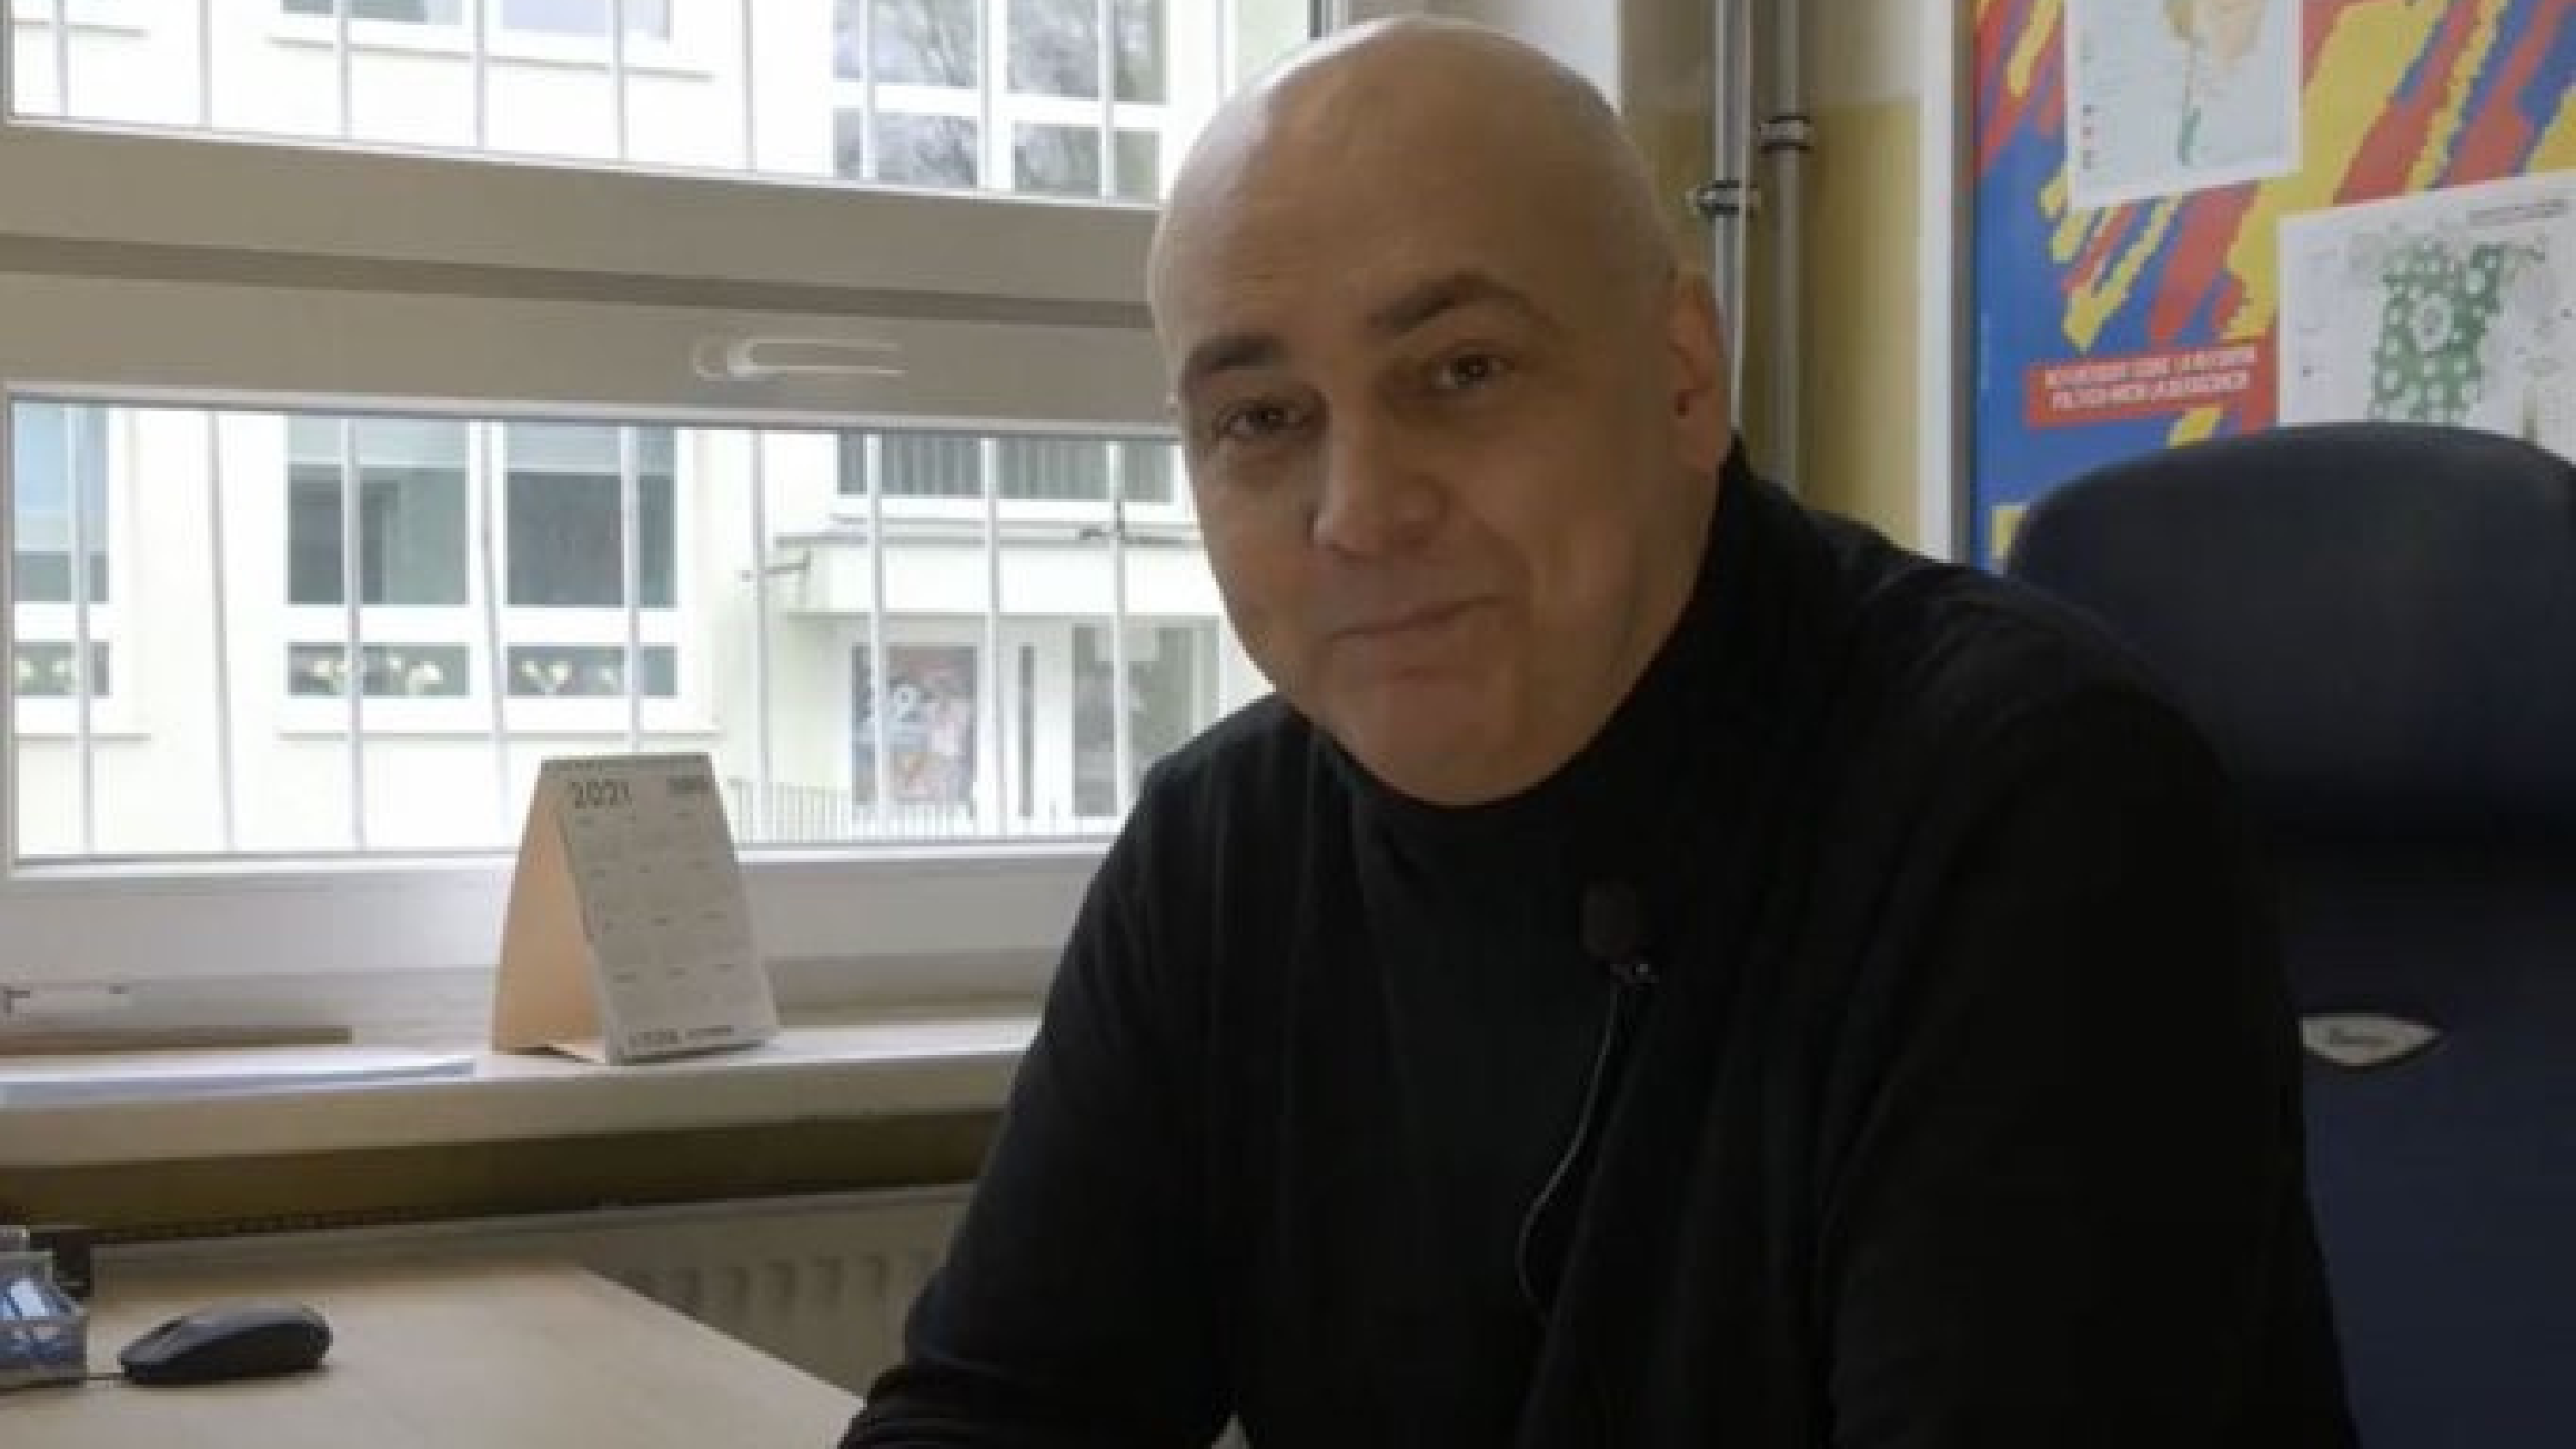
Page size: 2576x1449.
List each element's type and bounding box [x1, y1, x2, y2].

text_box [0, 0, 2576, 1449]
